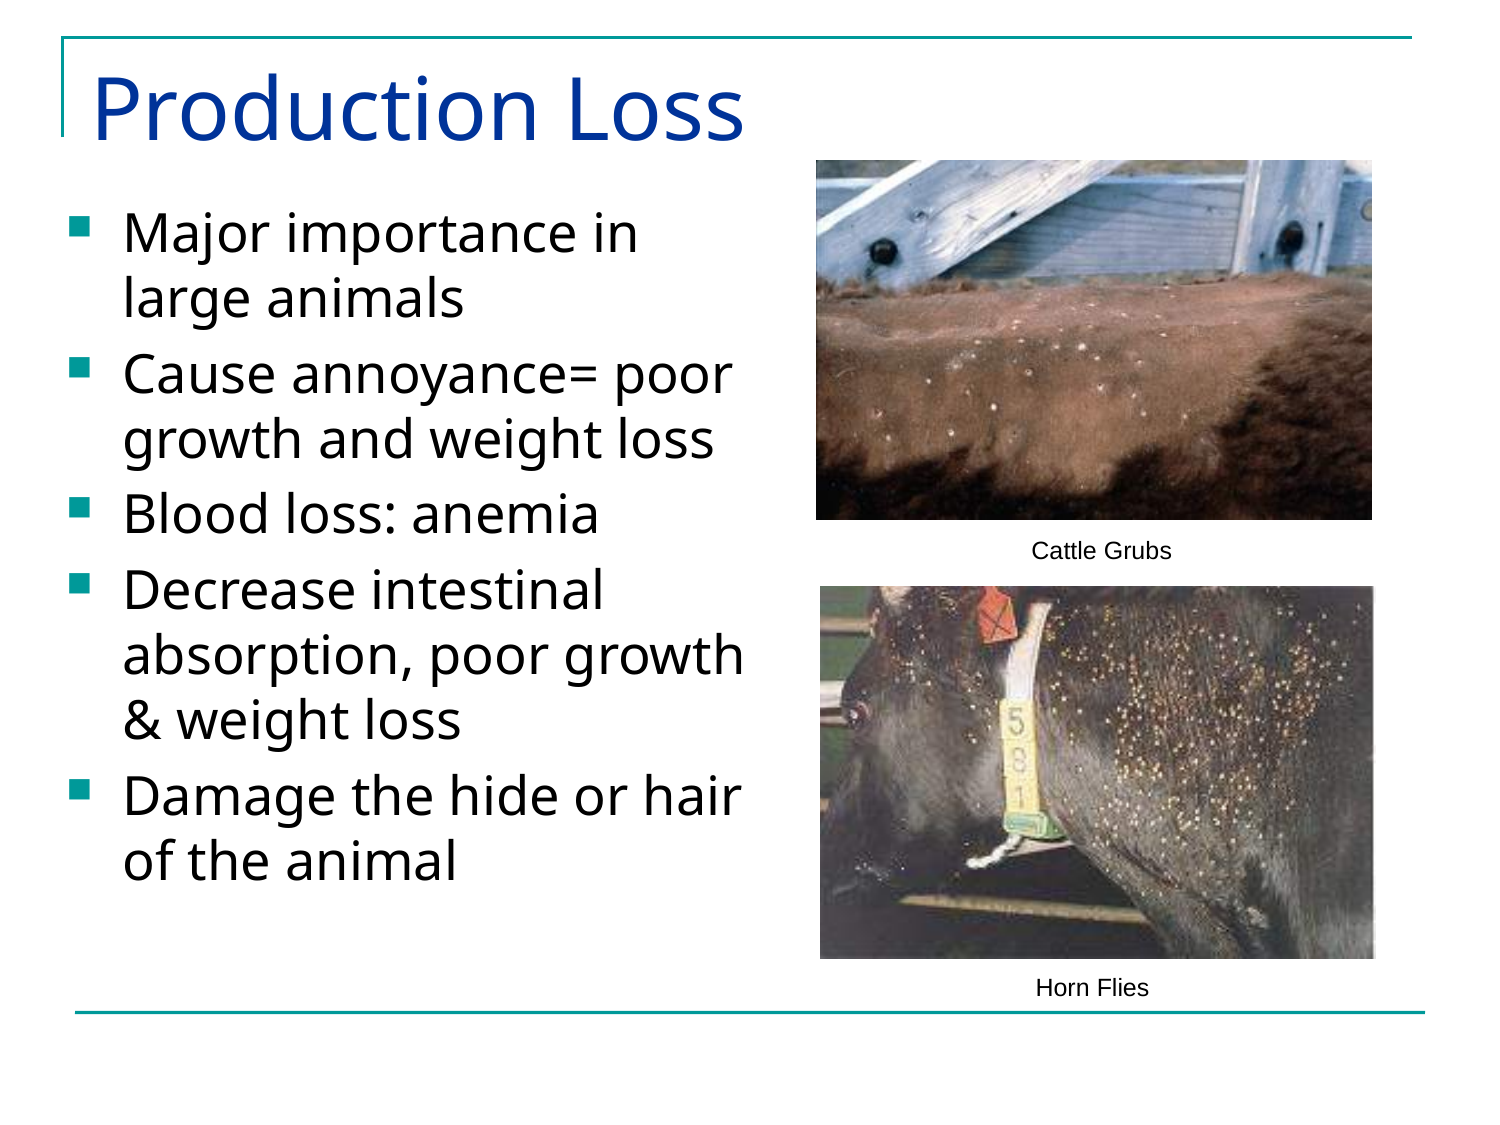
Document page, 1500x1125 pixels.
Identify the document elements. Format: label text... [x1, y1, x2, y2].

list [820, 585, 1377, 960]
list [815, 160, 1372, 521]
text_box Cattle Grubs [1016, 528, 1187, 572]
text_box Horn Flies [974, 968, 1211, 1009]
list Major importance in large animals Cause annoyance= poor growth and weight loss Blood loss: anemia Decrease intestinal absorption, poor growth & weight loss Damage the hide or hair of the animal [51, 190, 774, 997]
title Production Loss [75, 45, 1425, 233]
